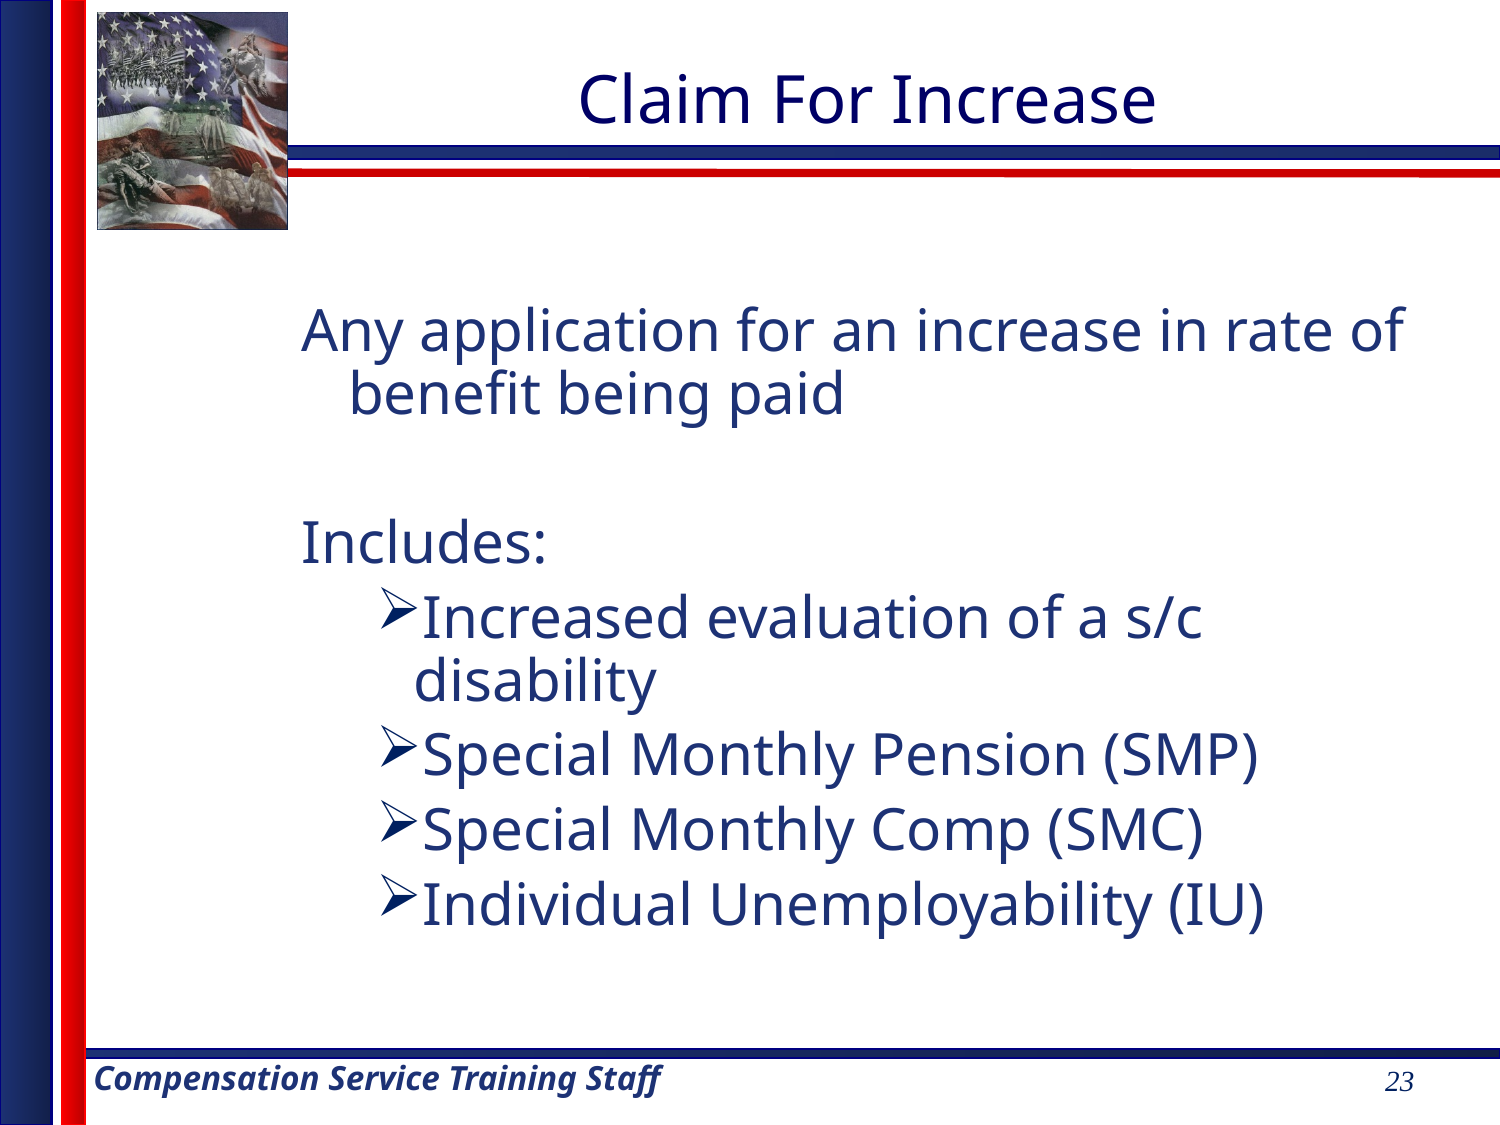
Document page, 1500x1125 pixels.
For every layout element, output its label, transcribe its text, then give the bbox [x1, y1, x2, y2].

picture [97, 12, 288, 230]
title Claim For Increase [262, 0, 1326, 146]
slide_number 23 [1299, 1042, 1500, 1118]
list Any application for an increase in rate of benefit being paid Includes: Increased evaluation of a s/c disability Special Monthly Pension (SMP) Special Monthly Comp (SMC) Individual Unemployability (IU) [211, 293, 1465, 993]
